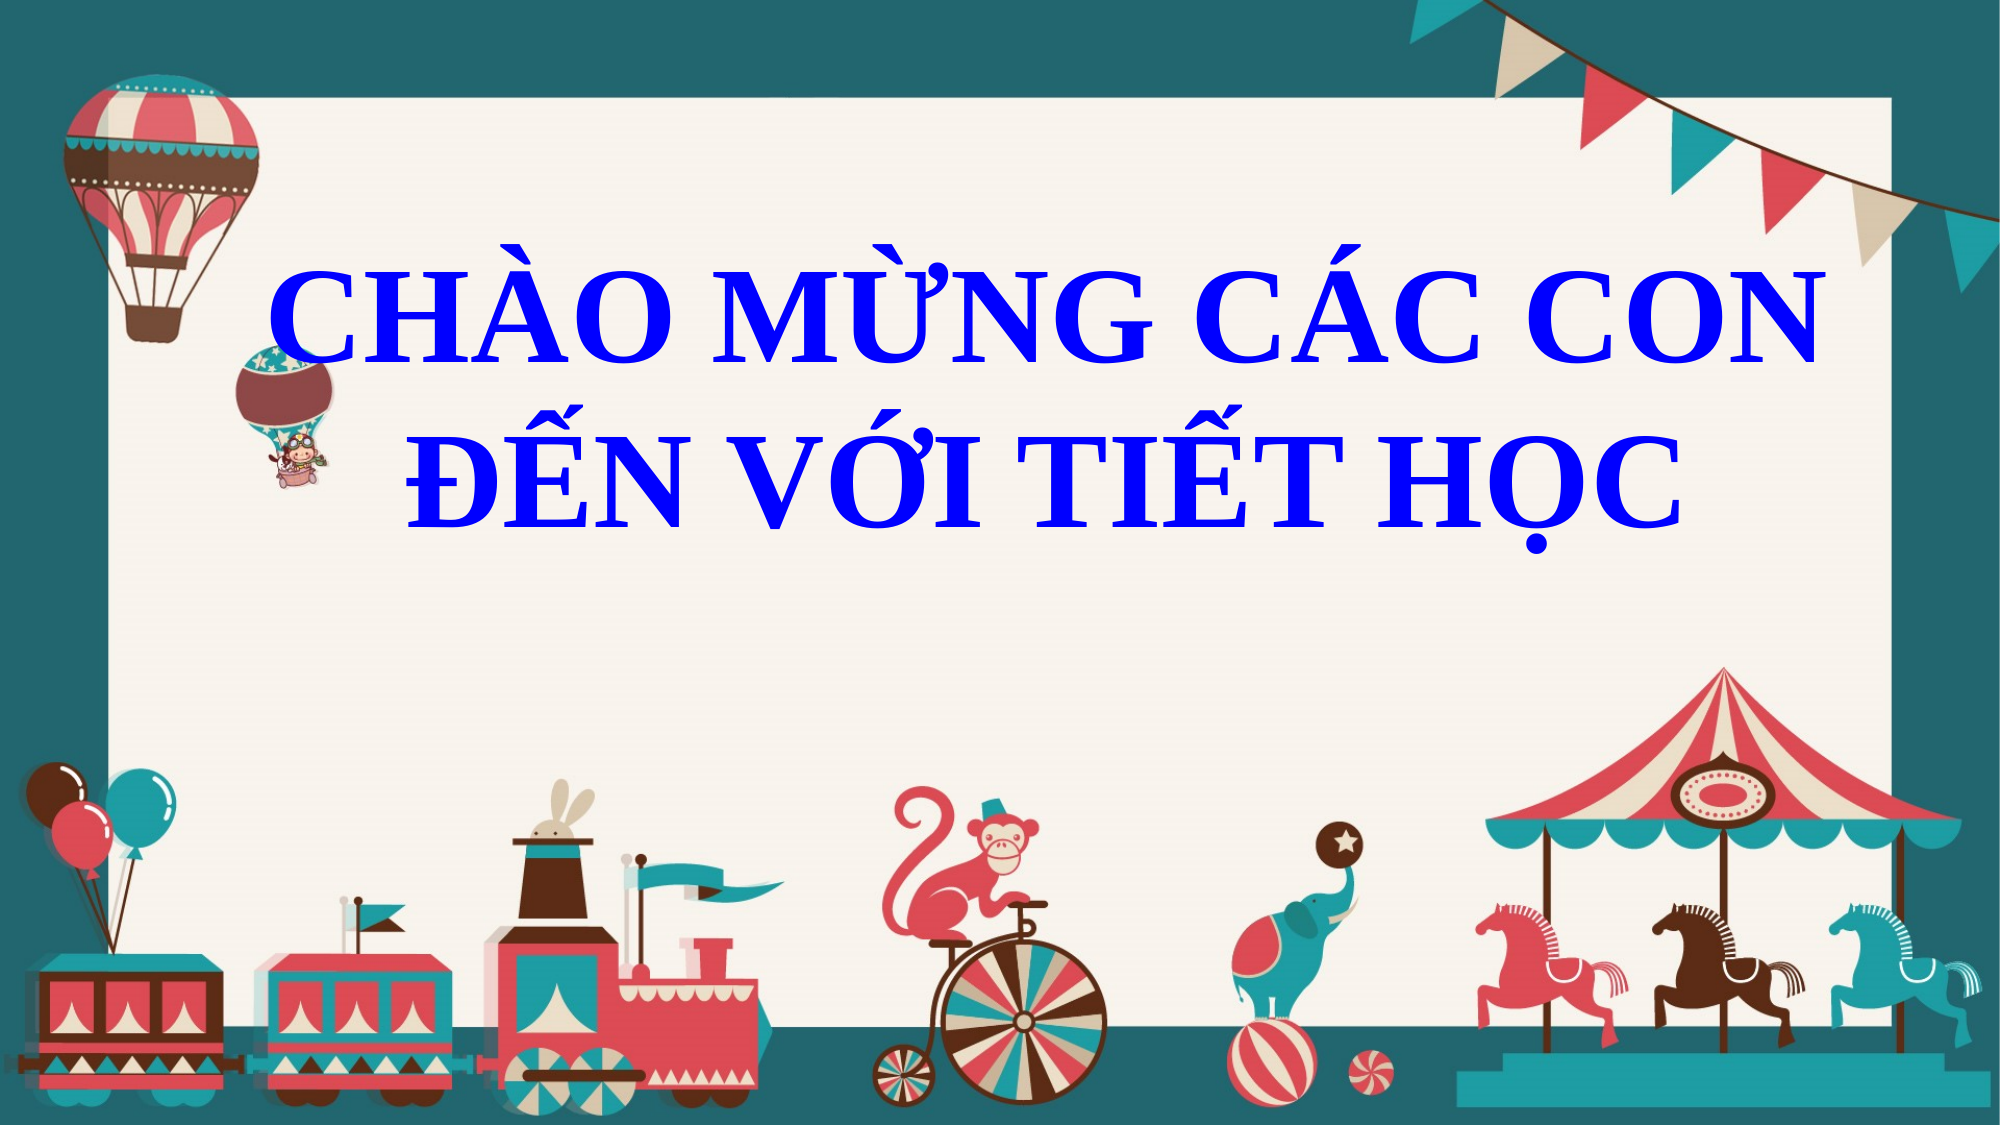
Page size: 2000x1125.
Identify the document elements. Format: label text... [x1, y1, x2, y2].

text_box CHÀO MỪNG CÁC CON ĐẾN VỚI TIẾT HỌC [208, 219, 1886, 561]
picture [0, 0, 2000, 1125]
